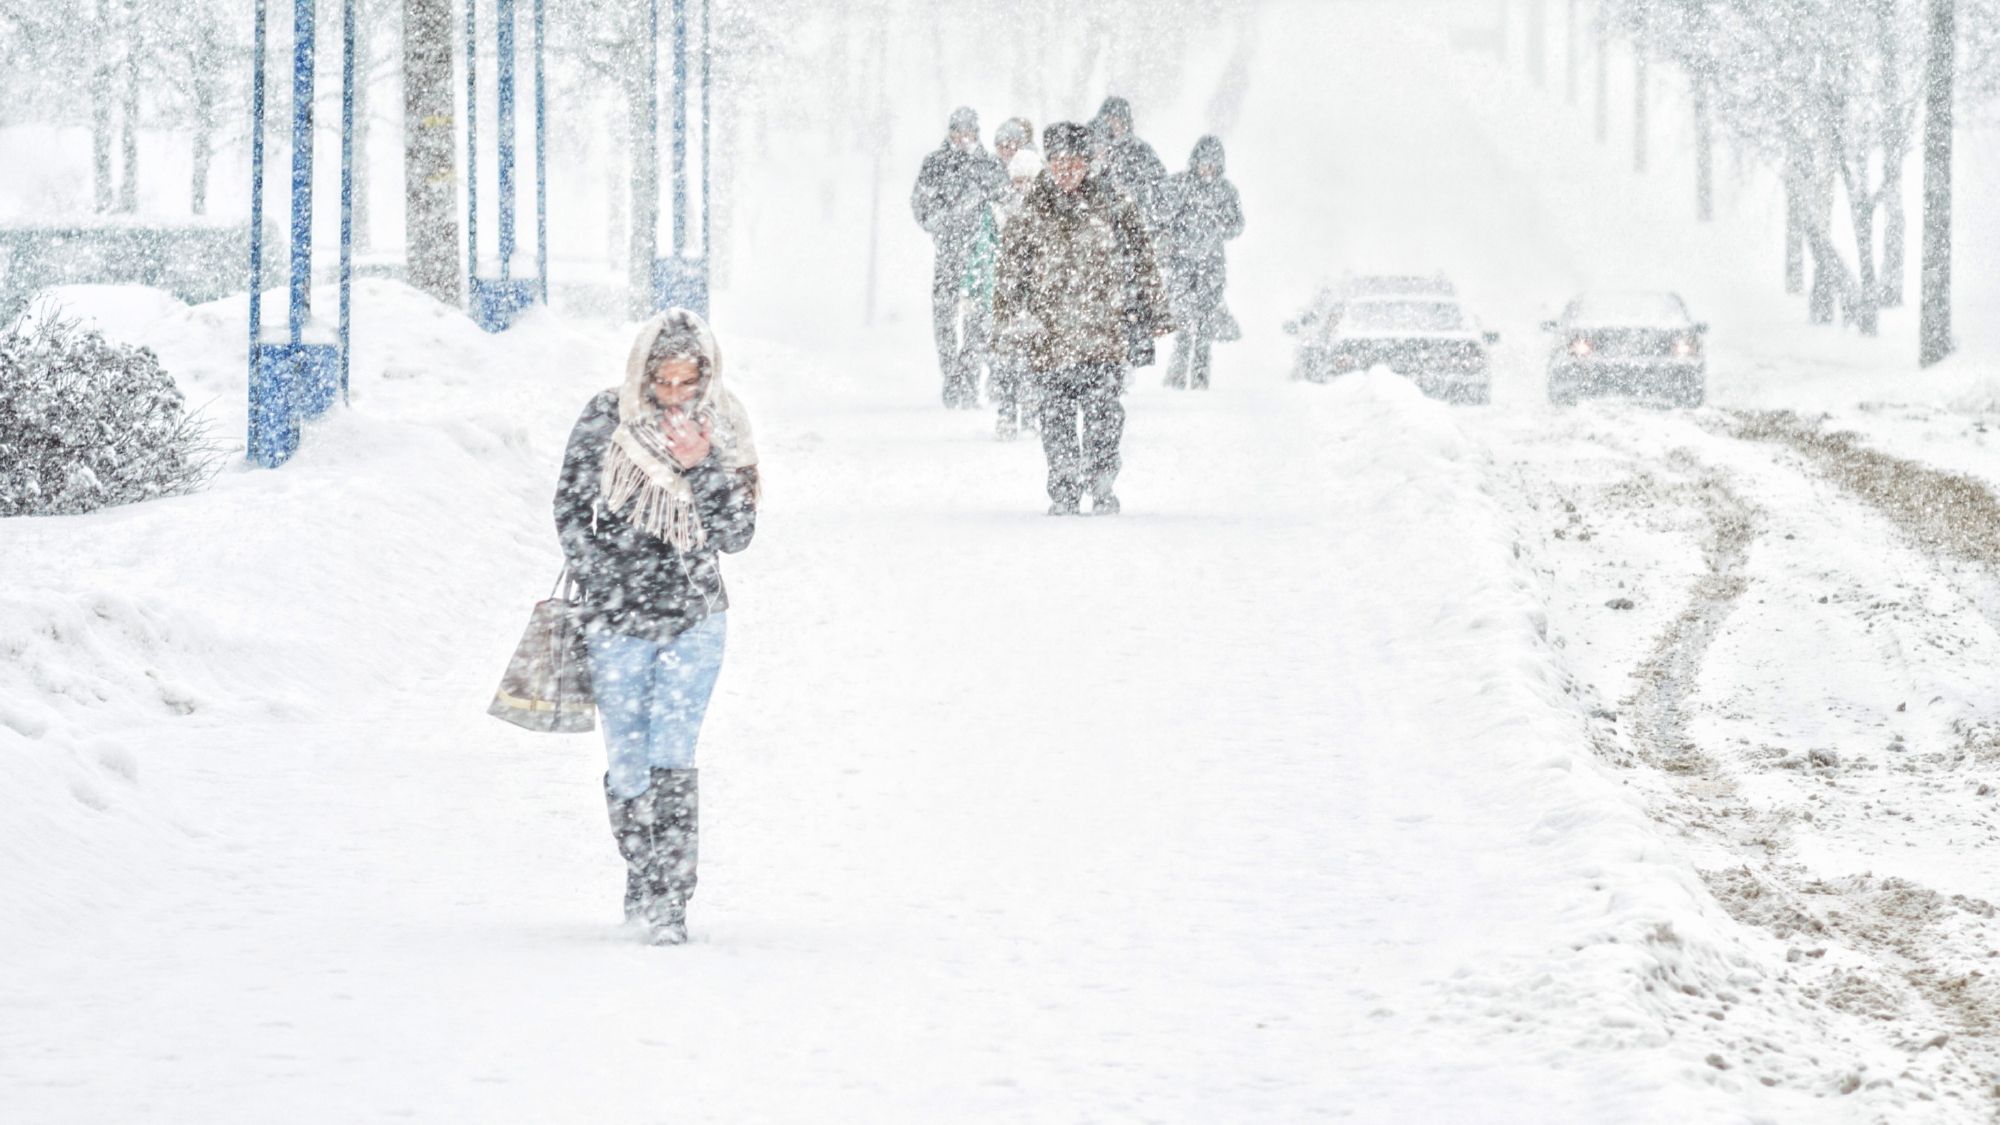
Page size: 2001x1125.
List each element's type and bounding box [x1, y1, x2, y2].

list [0, 0, 2000, 1125]
